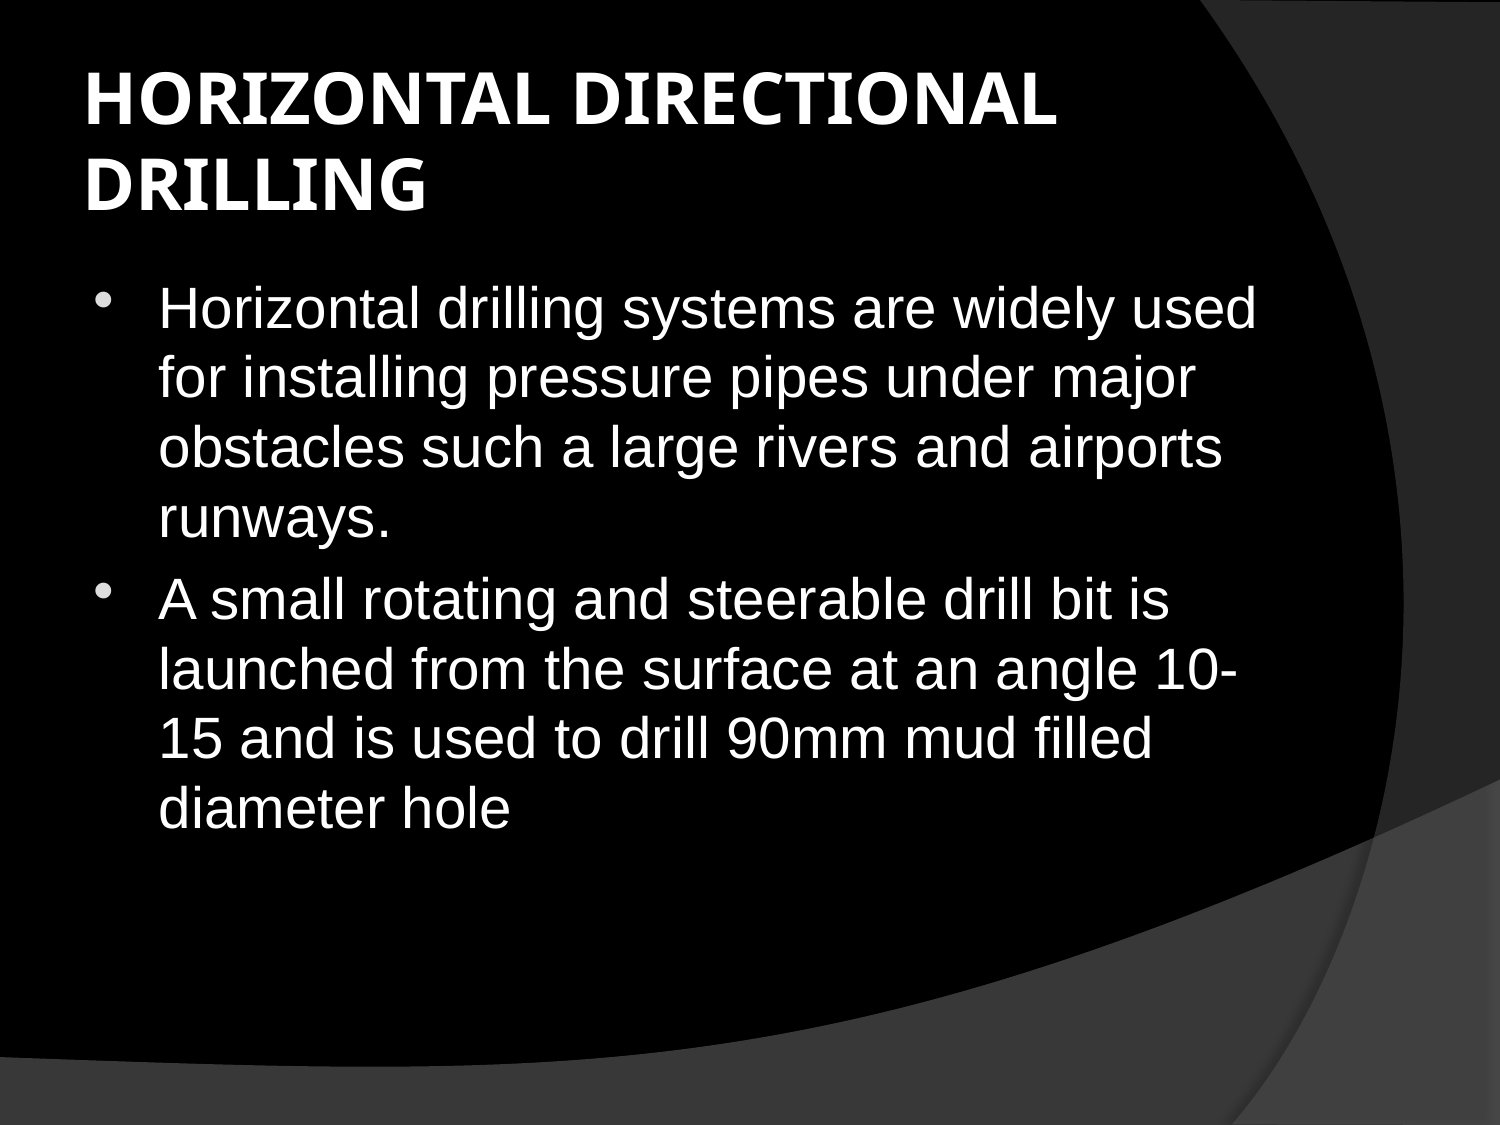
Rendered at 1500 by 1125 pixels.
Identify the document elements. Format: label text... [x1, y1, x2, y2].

title HORIZONTAL DIRECTIONAL DRILLING [75, 45, 1300, 233]
list Horizontal drilling systems are widely used for installing pressure pipes under major obstacles such a large rivers and airports runways. A small rotating and steerable drill bit is launched from the surface at an angle 10-15 and is used to drill 90mm mud filled diameter hole [75, 262, 1300, 1005]
